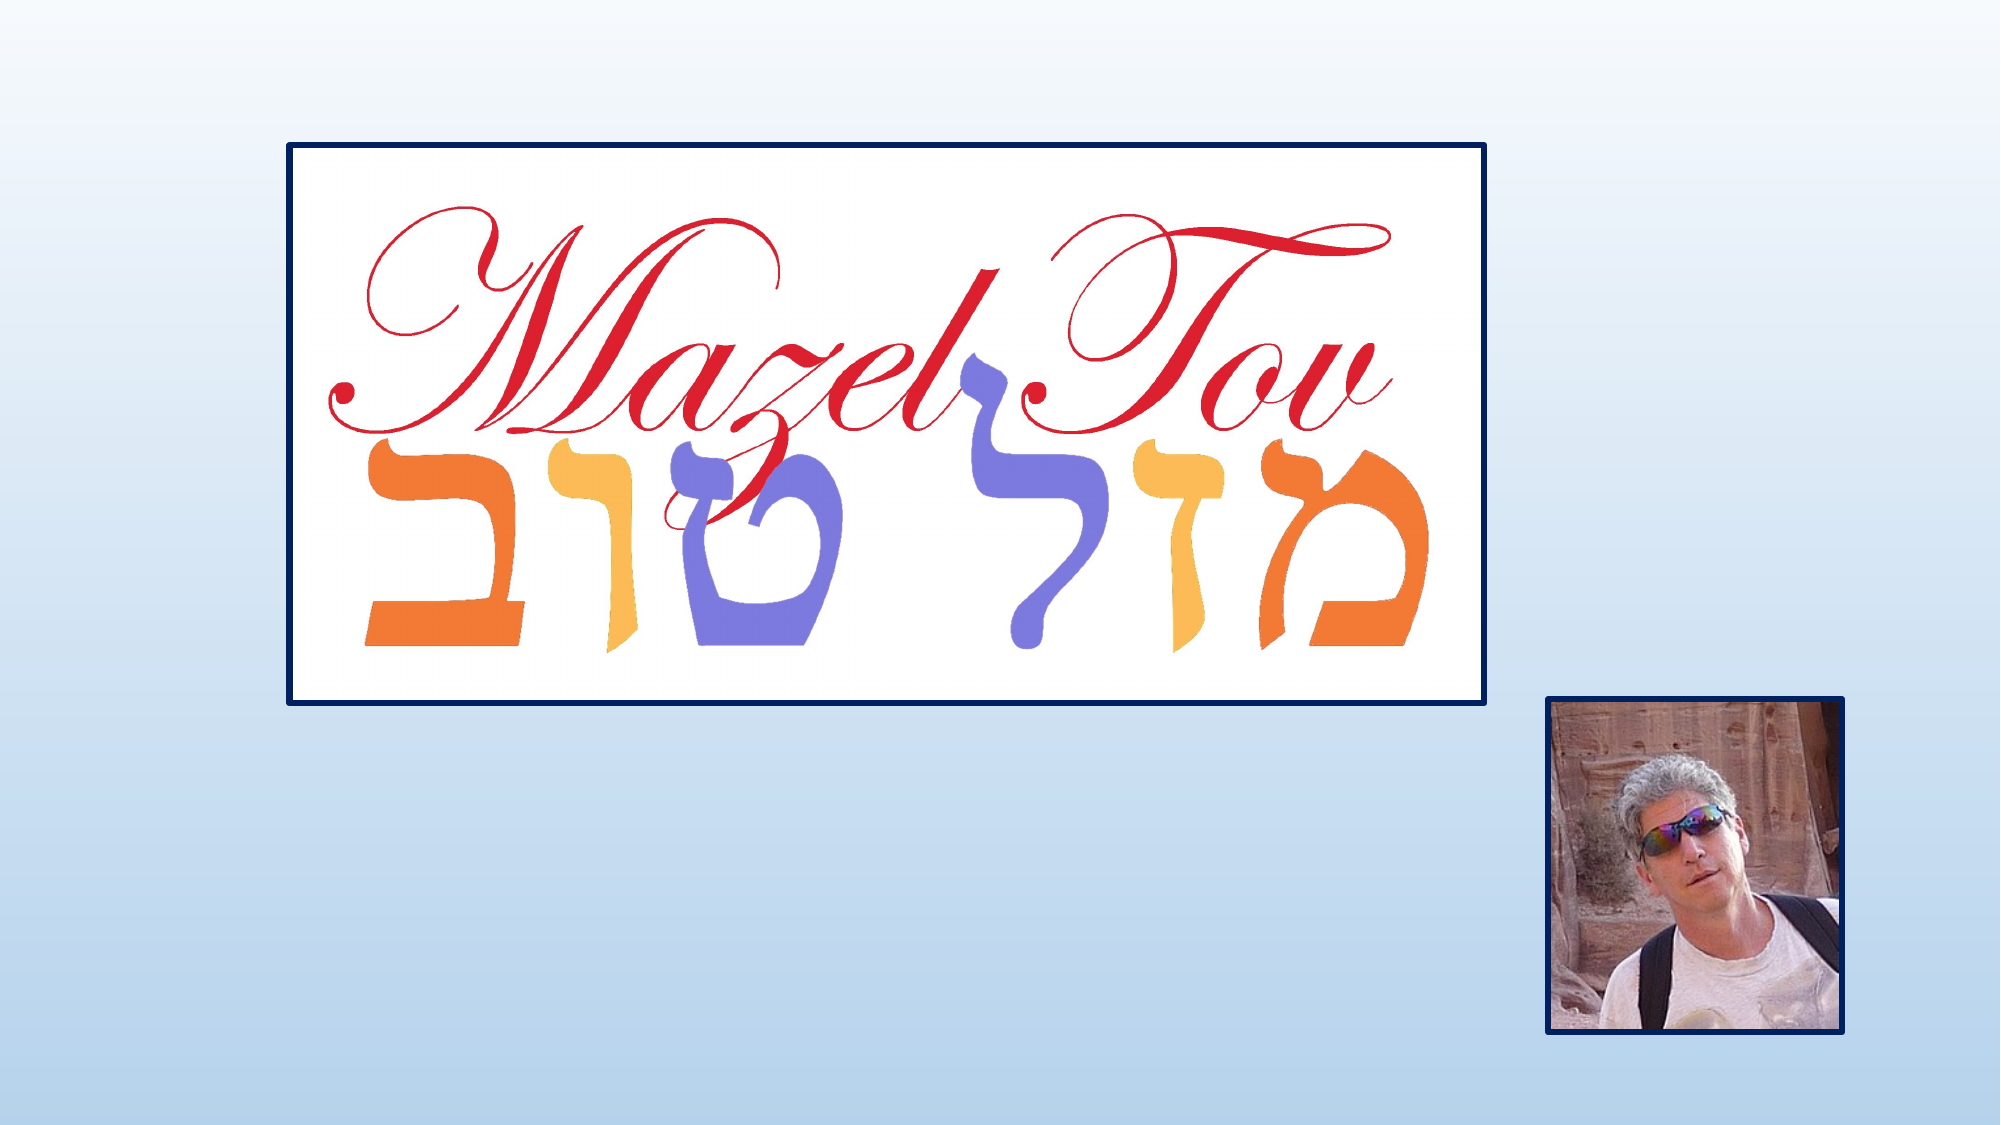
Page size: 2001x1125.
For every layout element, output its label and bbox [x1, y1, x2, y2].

picture [292, 148, 1482, 701]
picture [1551, 702, 1839, 1030]
